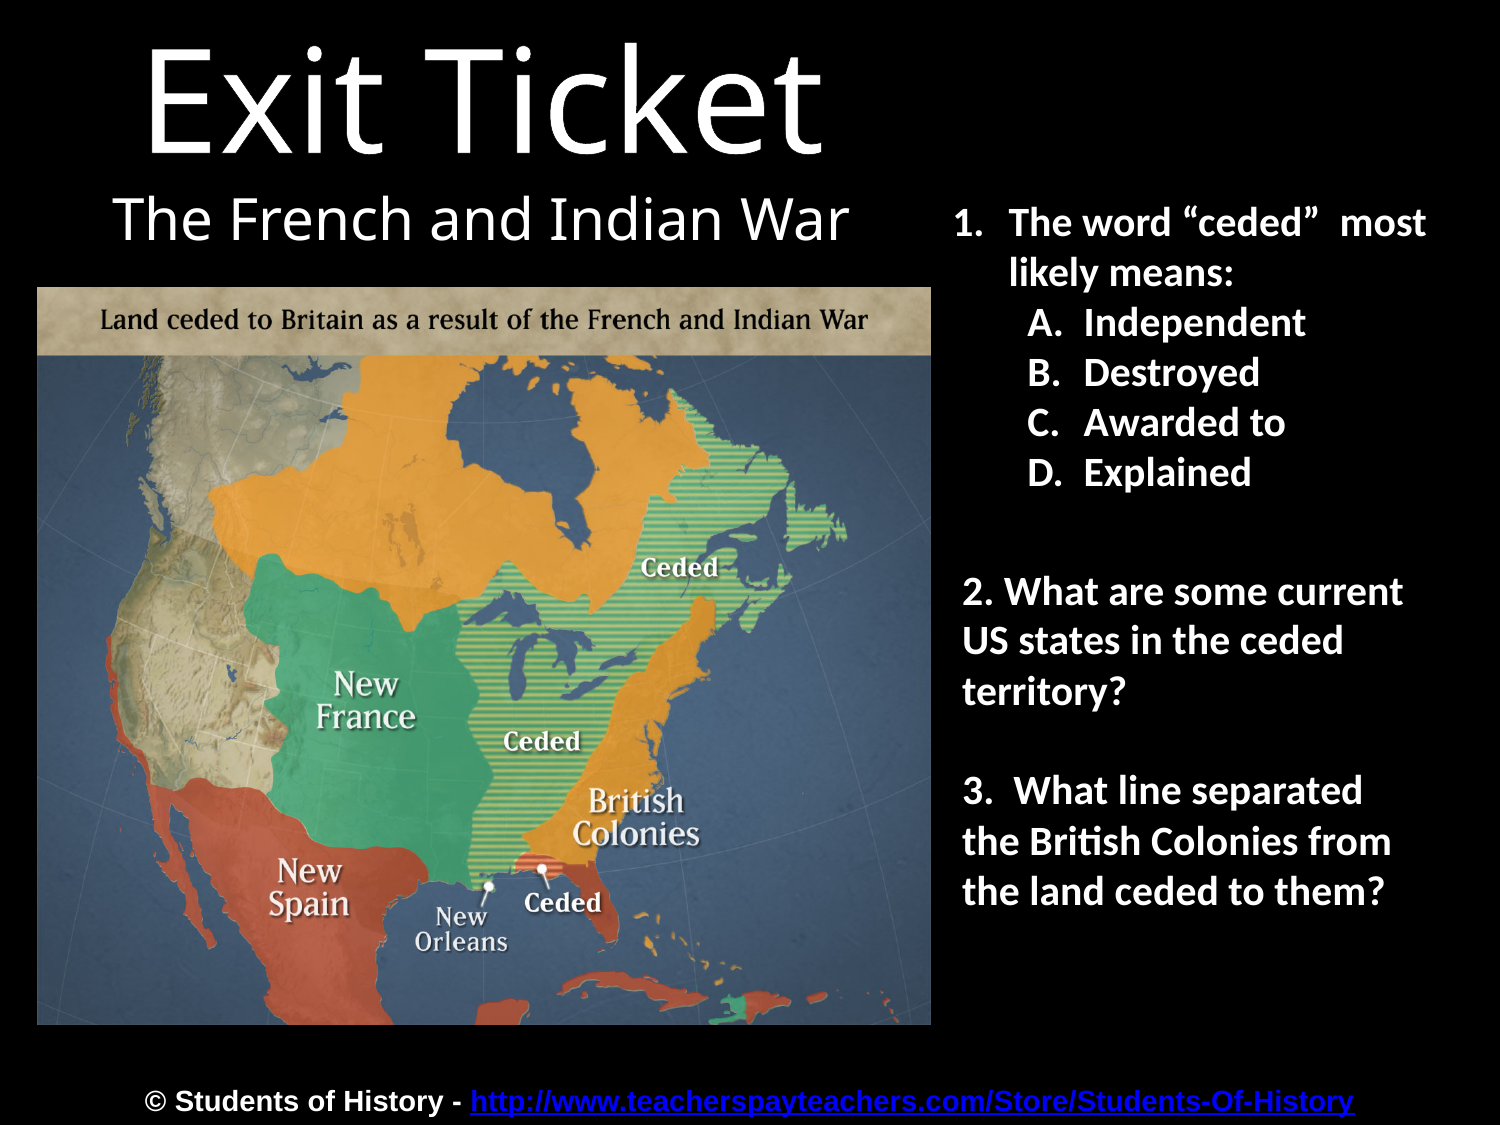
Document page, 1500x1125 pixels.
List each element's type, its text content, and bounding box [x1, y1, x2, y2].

picture [37, 287, 931, 1026]
text_box 2. What are some current US states in the ceded territory? 3. What line separated the British Colonies from the land ceded to them? [947, 555, 1425, 971]
text_box © Students of History - http://www.teacherspayteachers.com/Store/Students-Of-History [0, 1074, 1500, 1125]
text_box Exit Ticket The French and Indian War [0, 0, 963, 260]
text_box The word “ceded” most likely means: Independent Destroyed Awarded to Explained [937, 187, 1448, 553]
